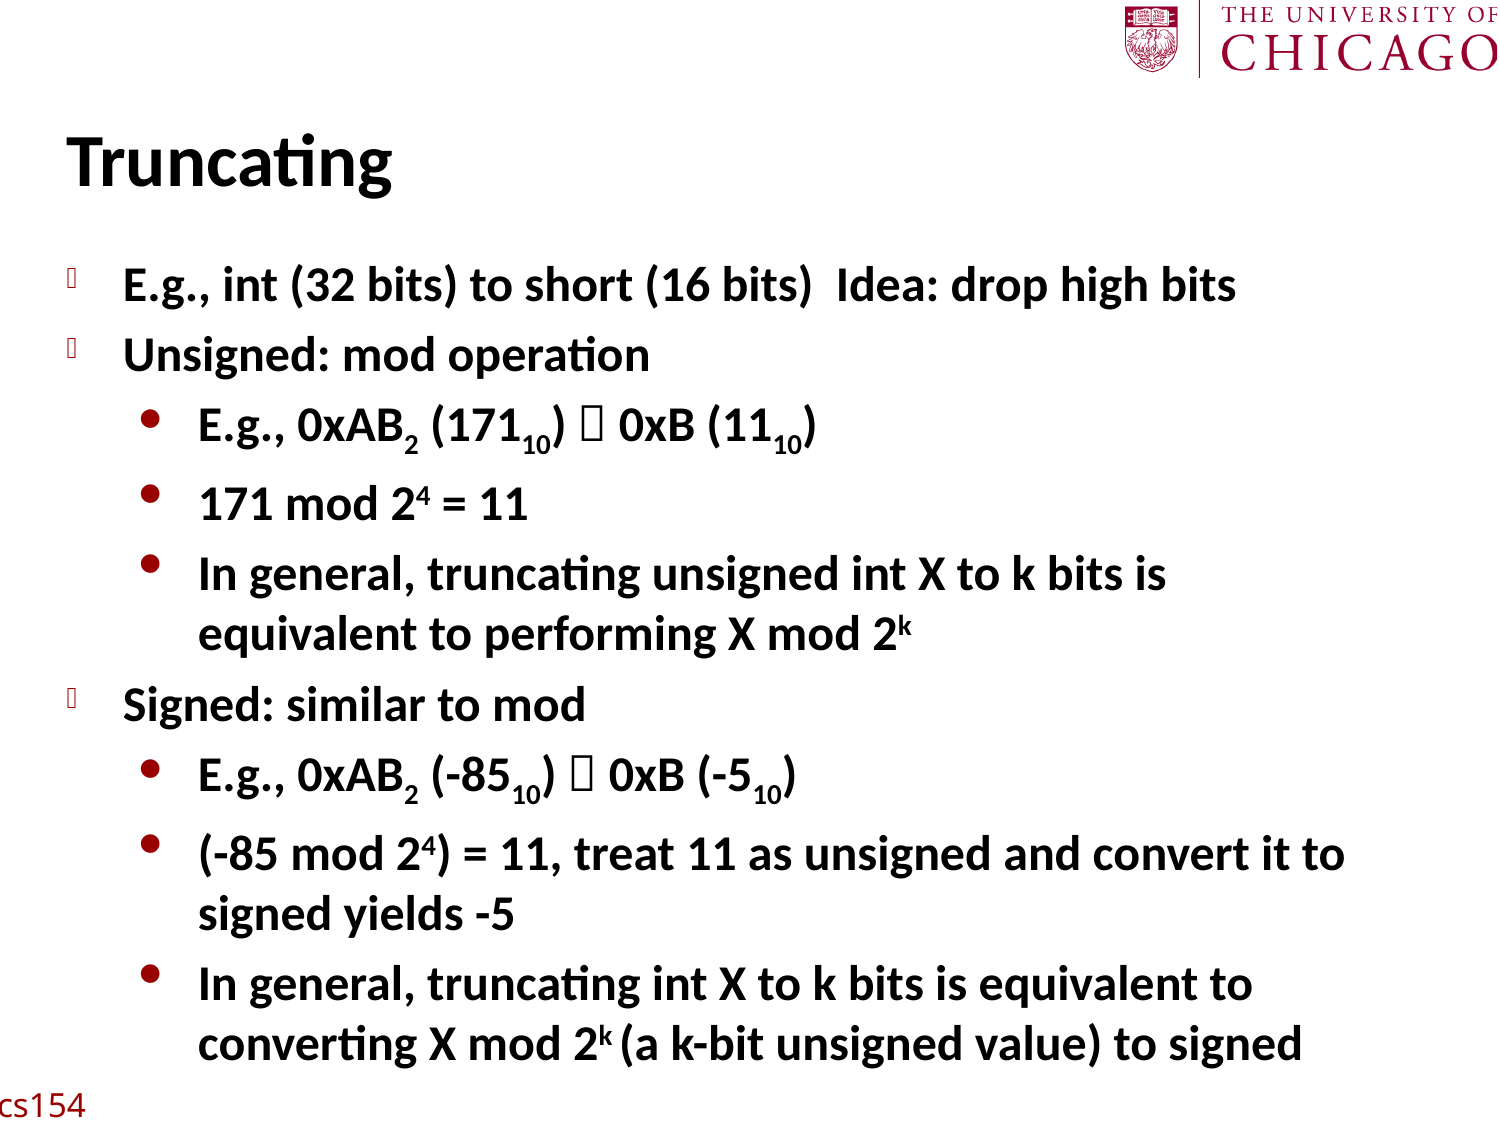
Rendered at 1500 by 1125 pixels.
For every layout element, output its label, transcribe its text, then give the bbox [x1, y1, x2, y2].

list E.g., int (32 bits) to short (16 bits) Idea: drop high bits Unsigned: mod operation E.g., 0xAB2 (17110)  0xB (1110) 171 mod 24 = 11 In general, truncating unsigned int X to k bits is equivalent to performing X mod 2k Signed: similar to mod E.g., 0xAB2 (-8510)  0xB (-510) (-85 mod 24) = 11, treat 11 as unsigned and convert it to signed yields -5 In general, truncating int X to k bits is equivalent to converting X mod 2k (a k-bit unsigned value) to signed [58, 242, 1355, 1060]
picture [1125, 0, 1498, 78]
title Truncating [58, 93, 1305, 220]
